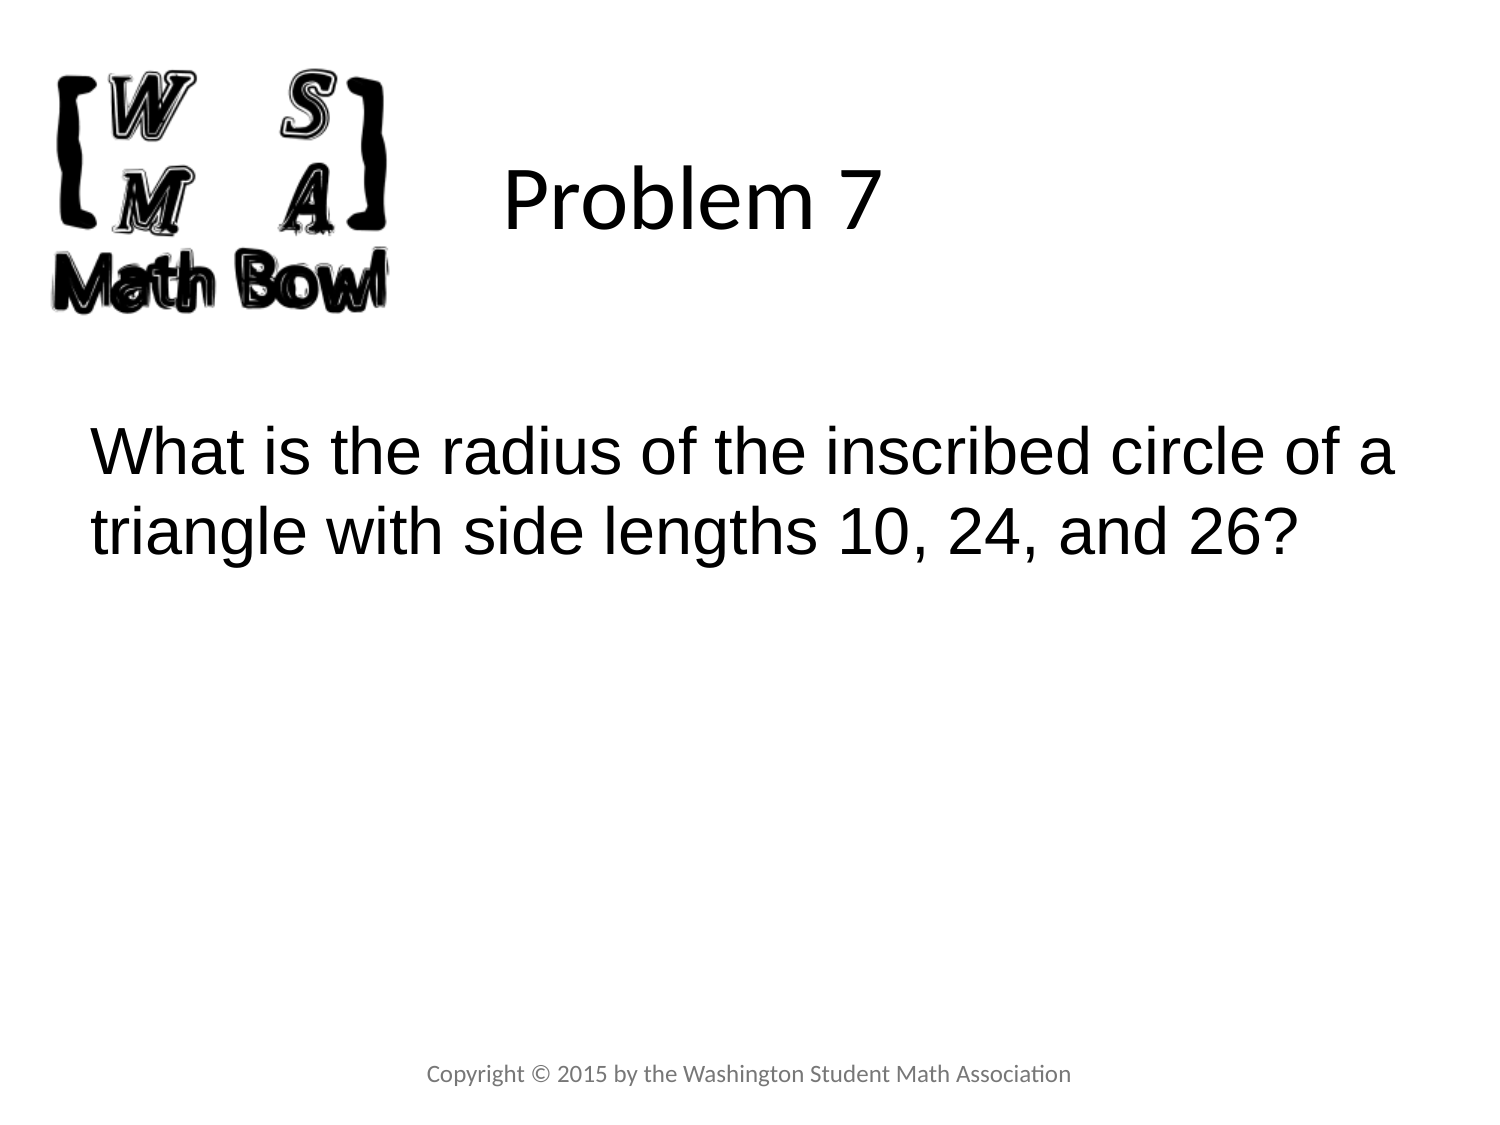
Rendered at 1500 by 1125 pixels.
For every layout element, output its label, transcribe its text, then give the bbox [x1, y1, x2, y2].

title Problem 7 [487, 99, 1400, 287]
text_box Copyright © 2015 by the Washington Student Math Association [374, 1050, 1125, 1096]
picture [48, 62, 401, 324]
list What is the radius of the inscribed circle of a triangle with side lengths 10, 24, and 26? [75, 399, 1425, 888]
